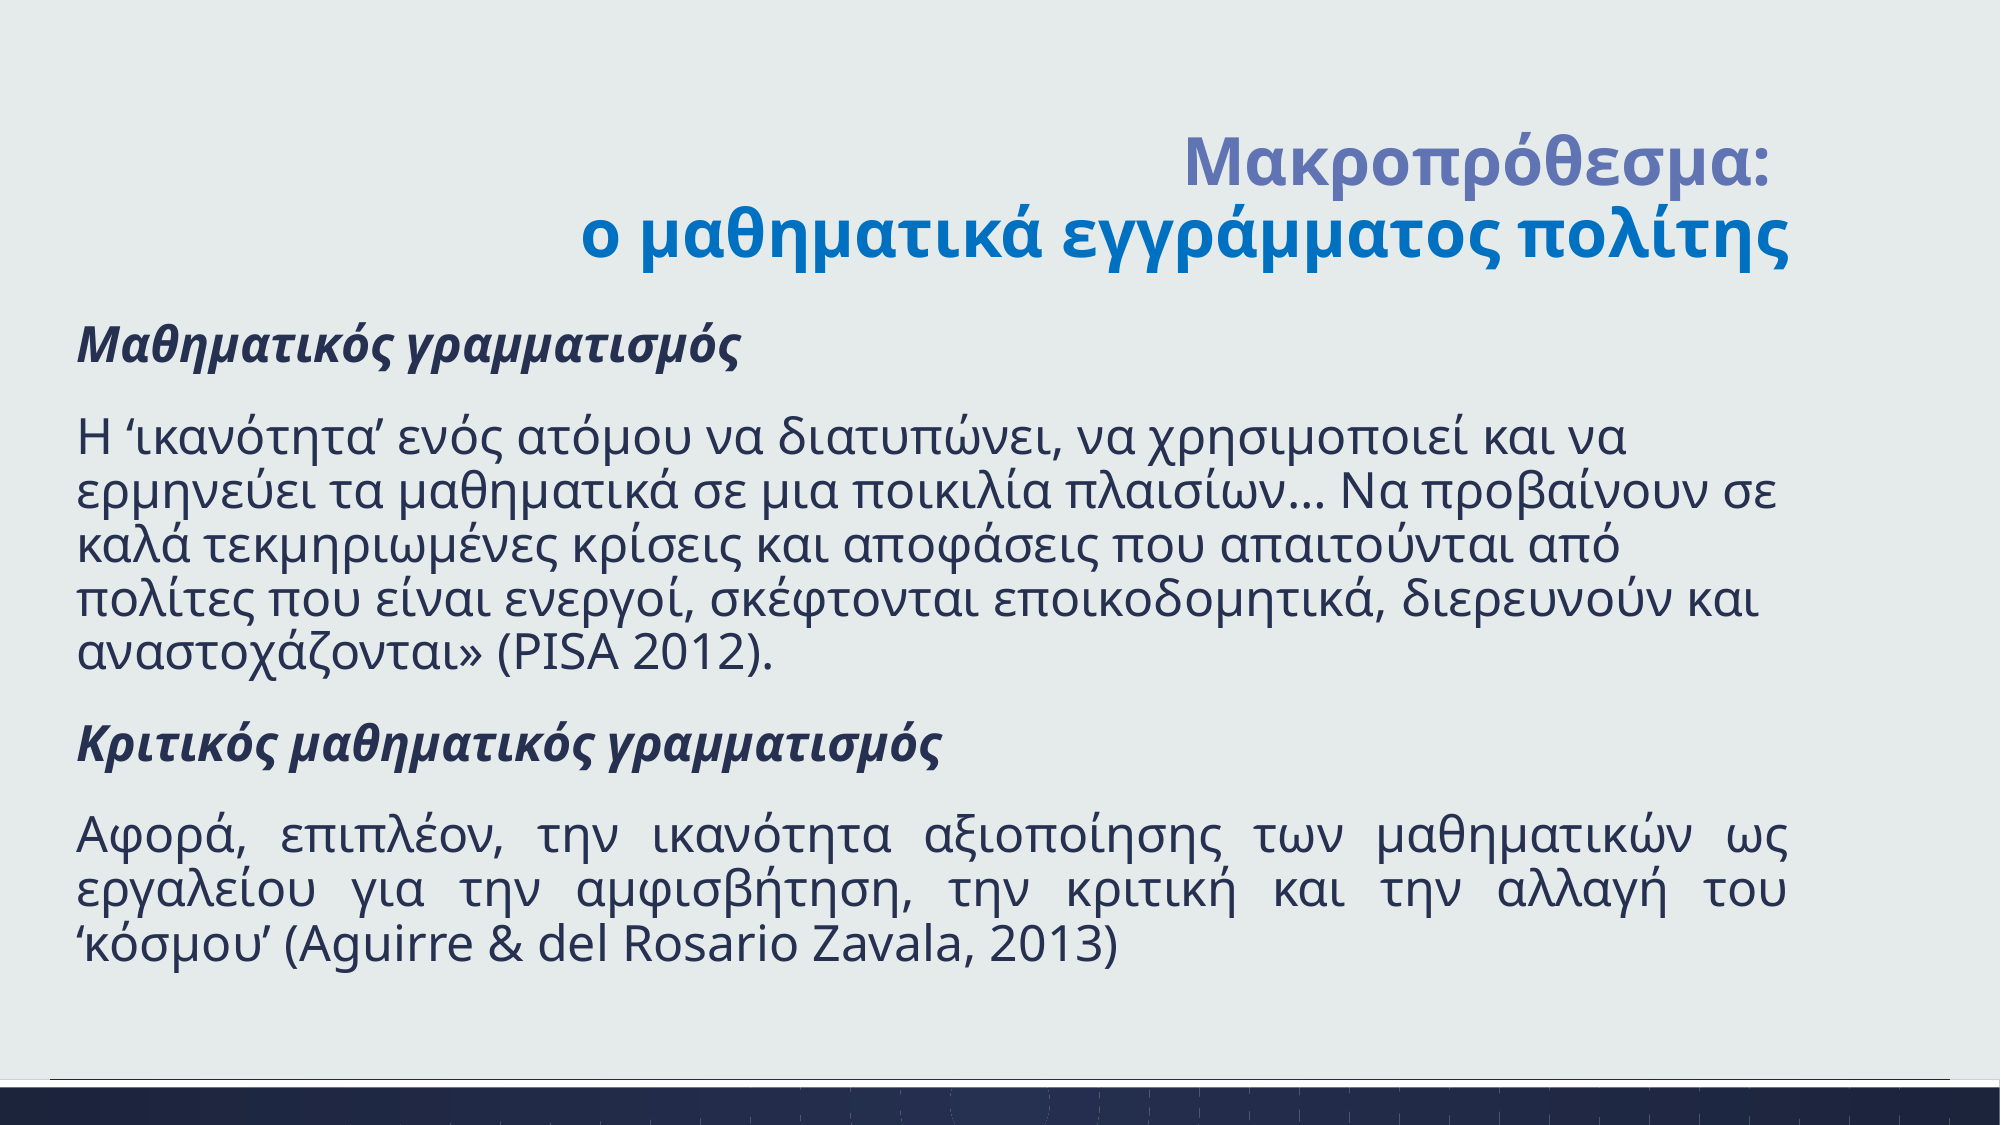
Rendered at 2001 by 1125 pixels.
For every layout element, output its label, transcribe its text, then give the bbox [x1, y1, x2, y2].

list Μαθηματικός γραμματισμός Η ‘ικανότητα’ ενός ατόμου να διατυπώνει, να χρησιμοποιεί και να ερμηνεύει τα μαθηματικά σε μια ποικιλία πλαισίων… Να προβαίνουν σε καλά τεκμηριωμένες κρίσεις και αποφάσεις που απαιτούνται από πολίτες που είναι ενεργοί, σκέφτονται εποικοδομητικά, διερευνούν και αναστοχάζονται» (PISA 2012). Κριτικός μαθηματικός γραμματισμός Αφορά, επιπλέον, την ικανότητα αξιοποίησης των μαθηματικών ως εργαλείου για την αμφισβήτηση, την κριτική και την αλλαγή του ‘κόσμου’ (Aguirre & del Rosario Zavala, 2013) [53, 311, 1805, 990]
title Μακροπρόθεσμα: ο μαθηματικά εγγράμματος πολίτης [219, 76, 1805, 279]
